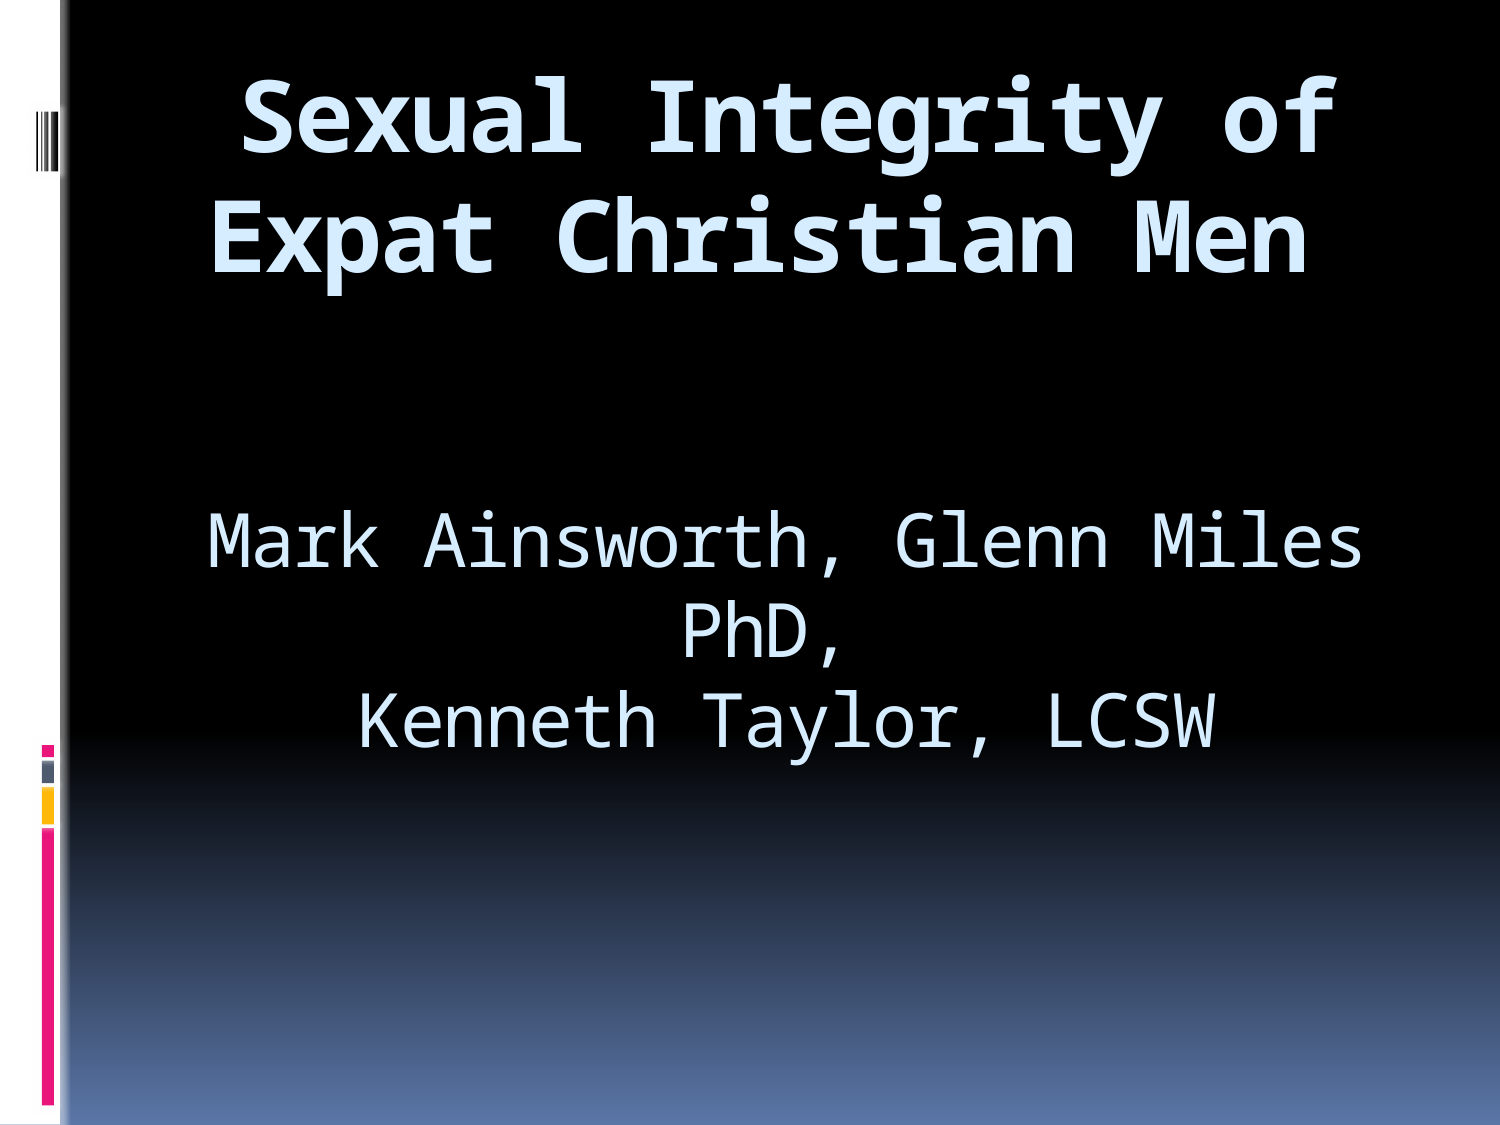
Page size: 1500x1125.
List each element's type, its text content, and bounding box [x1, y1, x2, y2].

title Sexual Integrity of Expat Christian Men Mark Ainsworth, Glenn Miles PhD, Kenneth Taylor, LCSW [112, 45, 1463, 1063]
